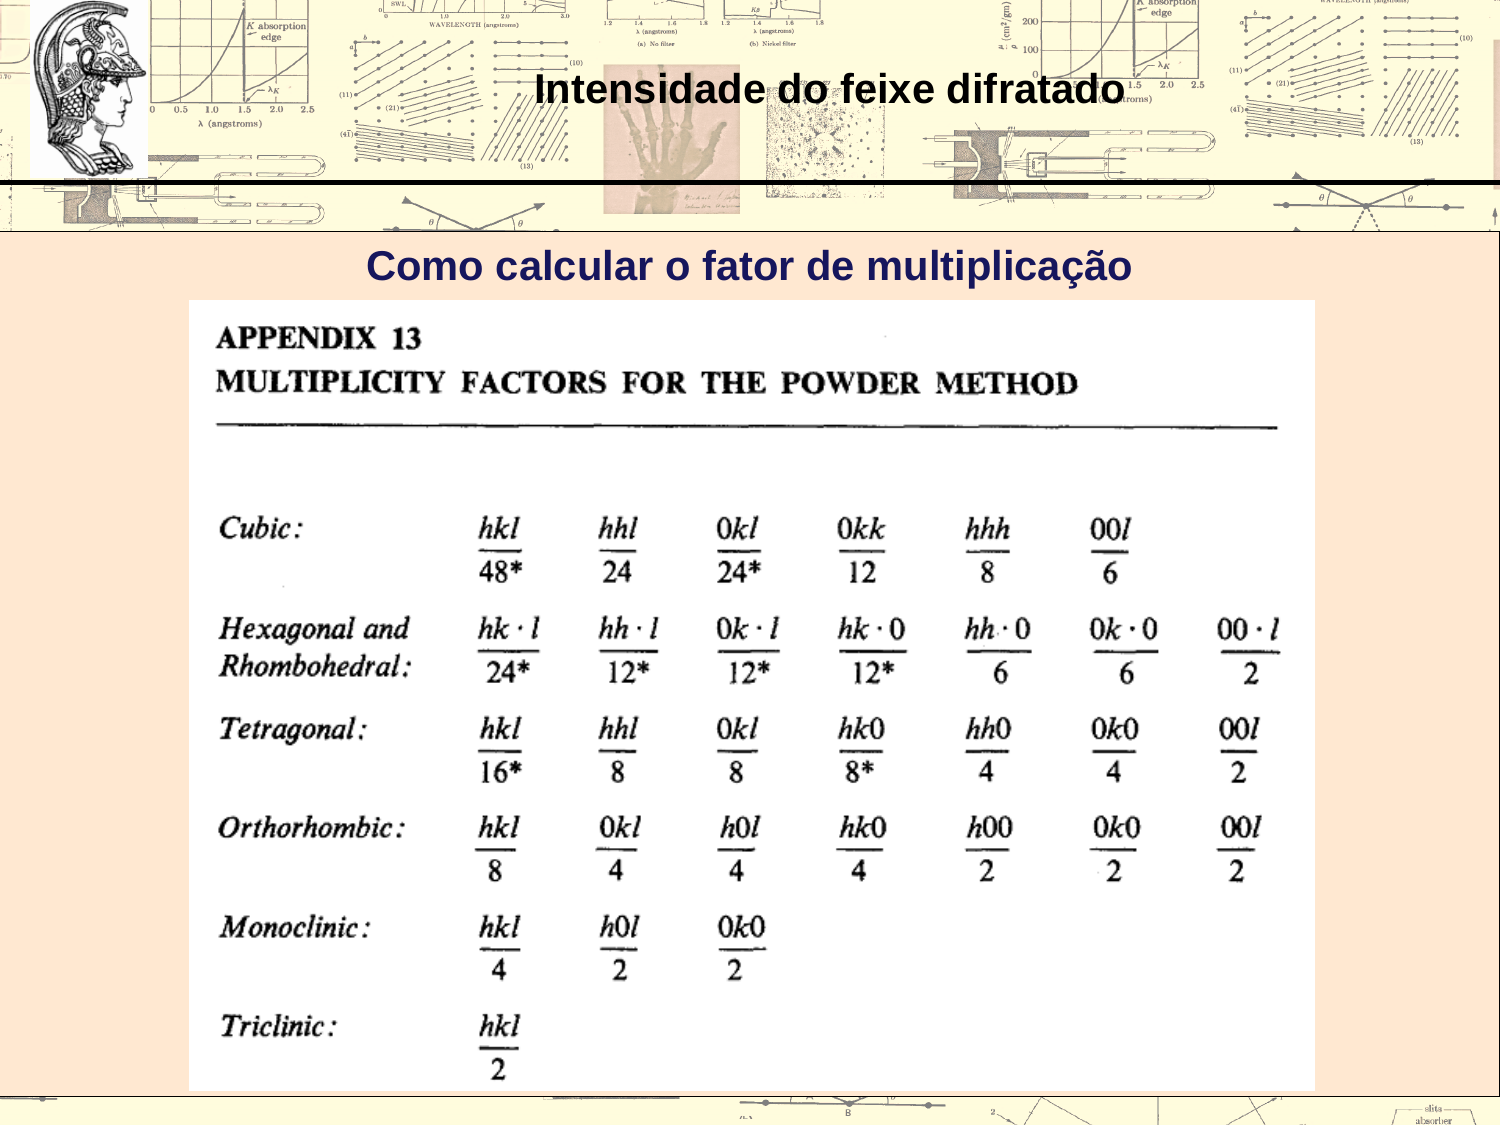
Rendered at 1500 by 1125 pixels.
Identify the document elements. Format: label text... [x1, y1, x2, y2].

text_box Como calcular o fator de multiplicação [0, 231, 1500, 1097]
picture [30, 0, 149, 179]
text_box Intensidade do feixe difratado [519, 54, 1141, 120]
picture [189, 299, 1315, 1092]
